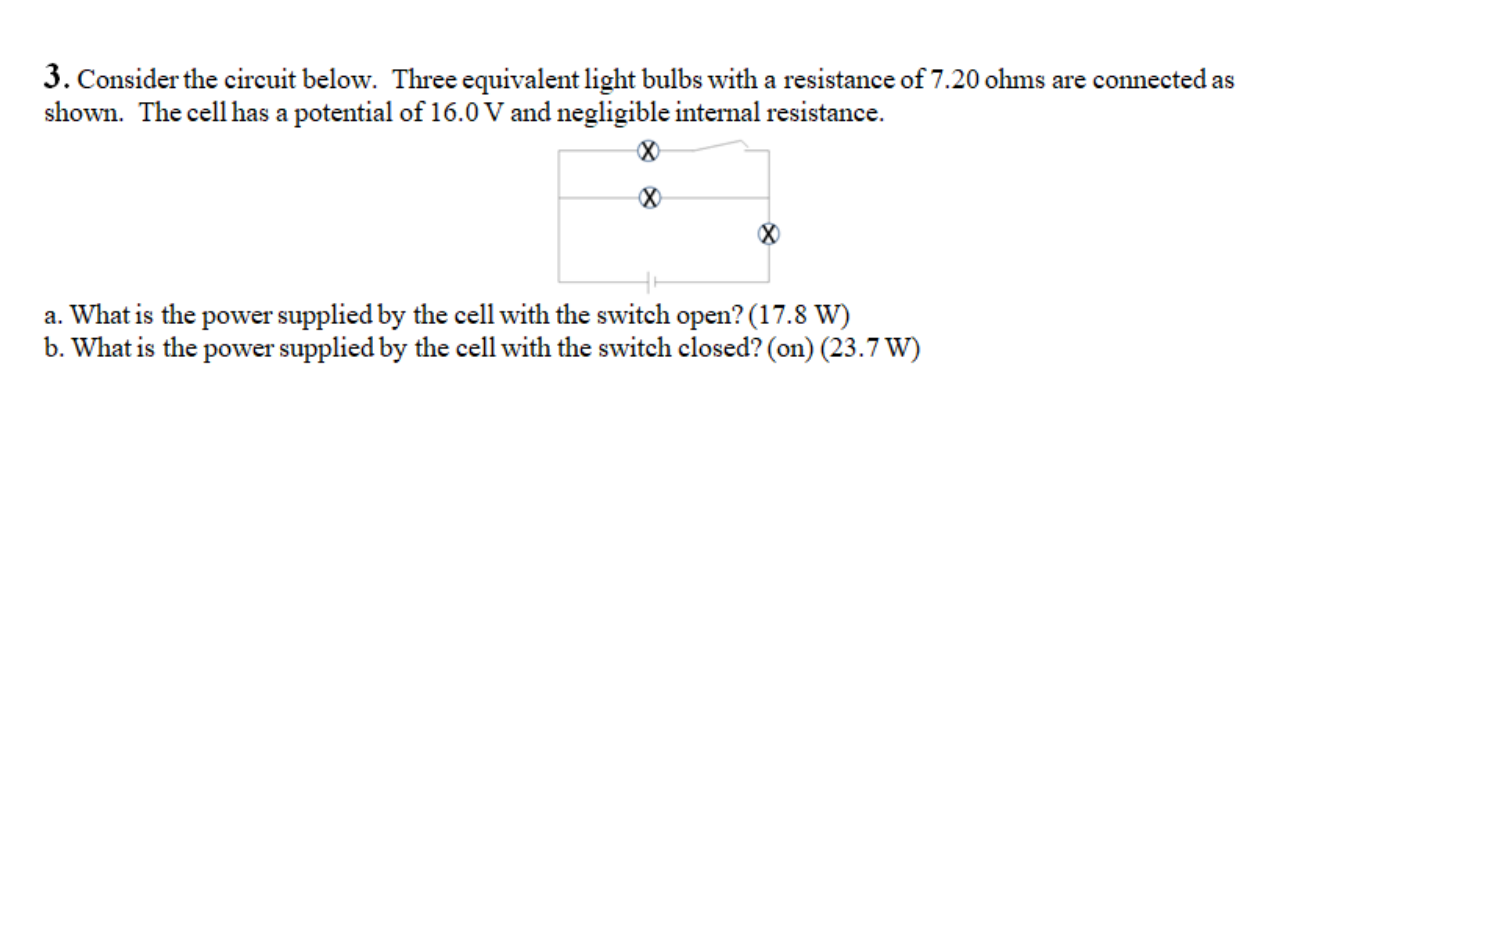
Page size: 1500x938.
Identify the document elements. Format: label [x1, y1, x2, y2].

picture [24, 43, 1268, 393]
